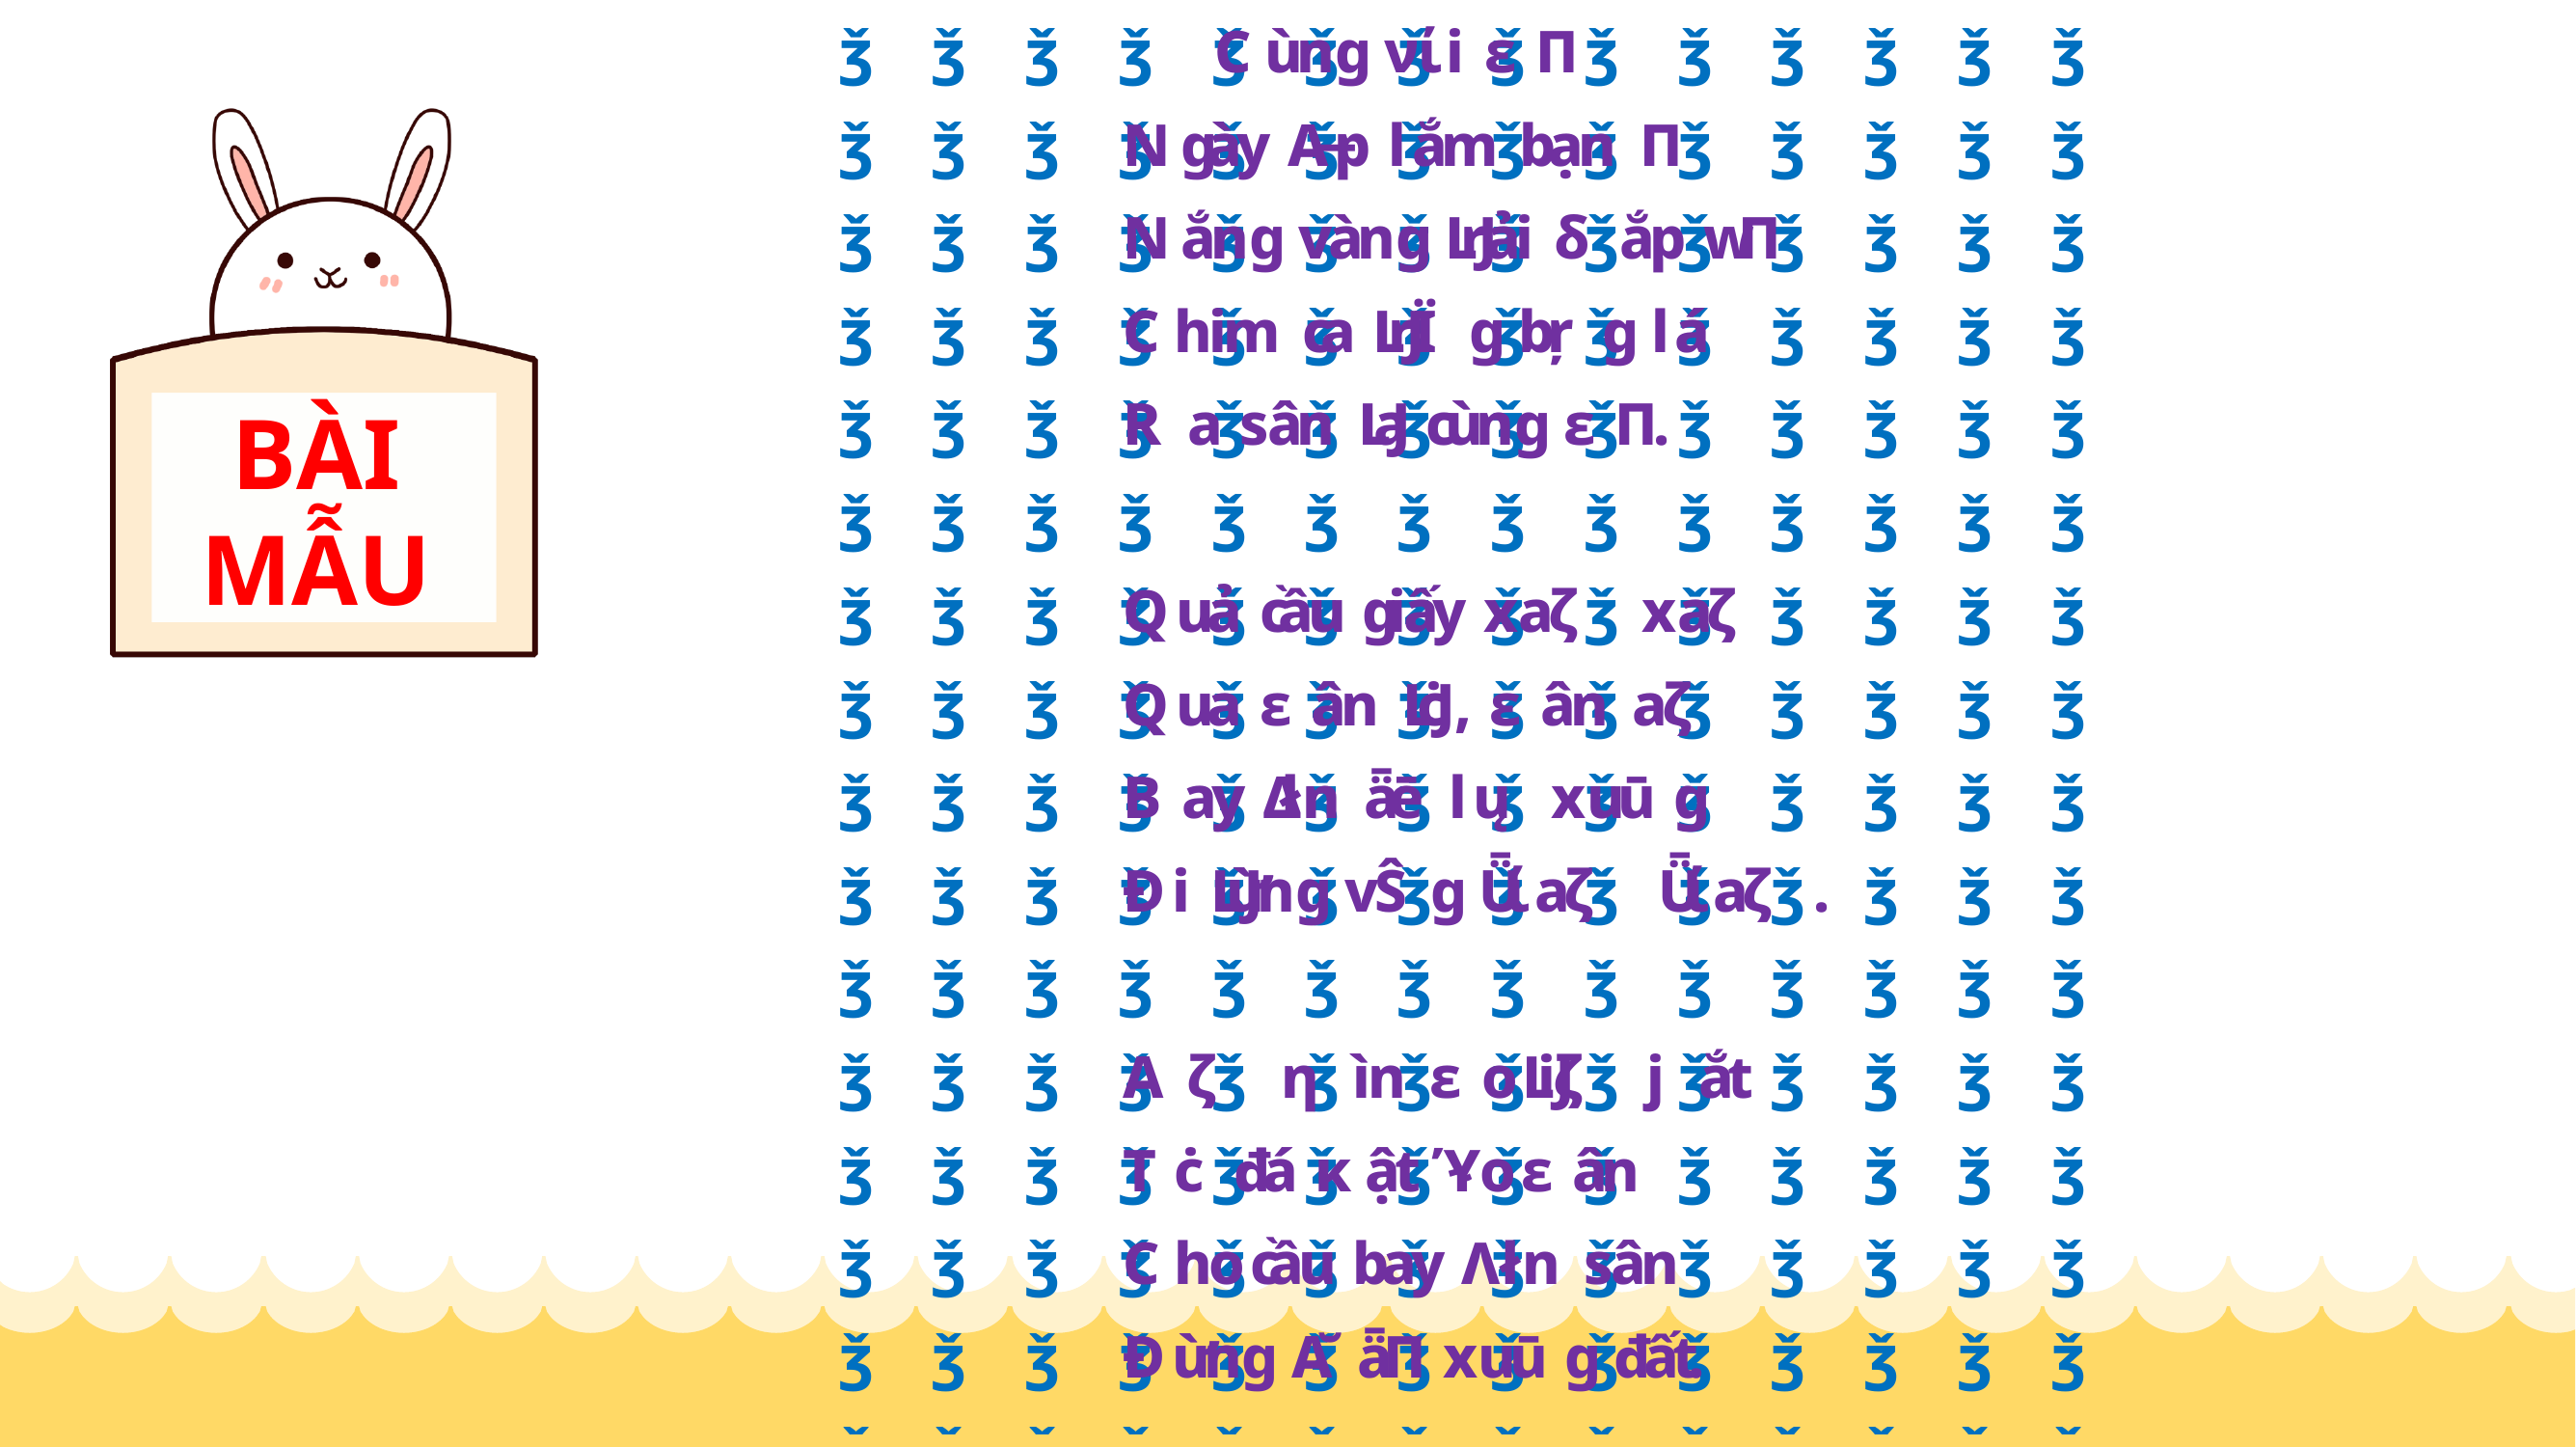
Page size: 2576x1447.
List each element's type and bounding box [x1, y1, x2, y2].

text_box [1, 79, 645, 724]
picture [805, 2, 2160, 1447]
